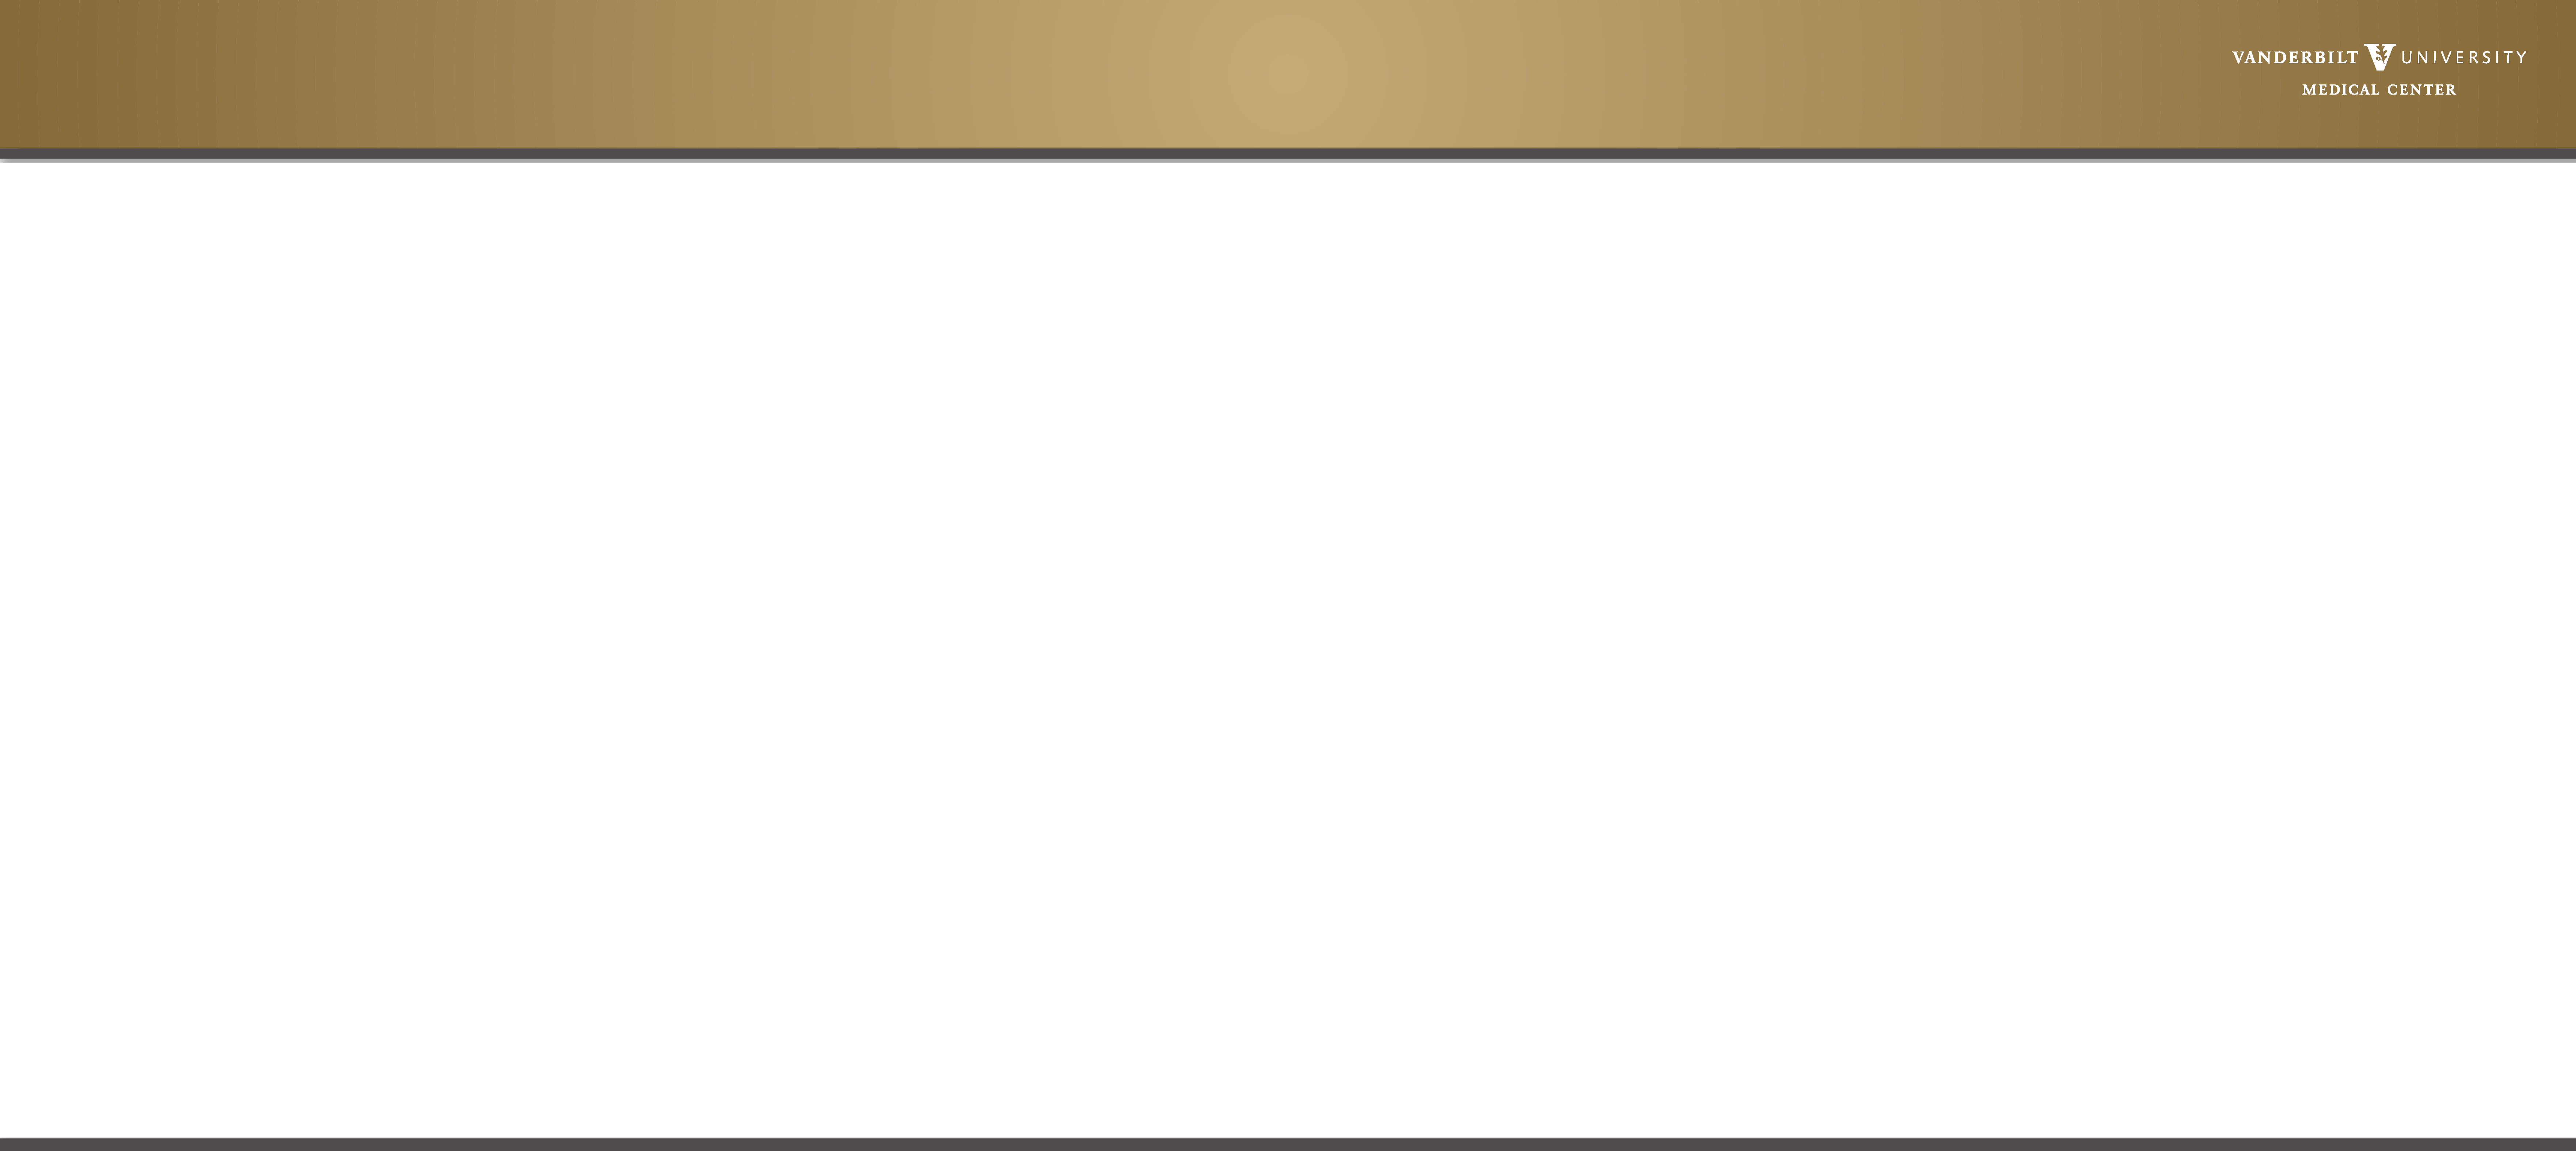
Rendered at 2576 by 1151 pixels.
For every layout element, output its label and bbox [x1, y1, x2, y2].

picture [2232, 44, 2526, 95]
